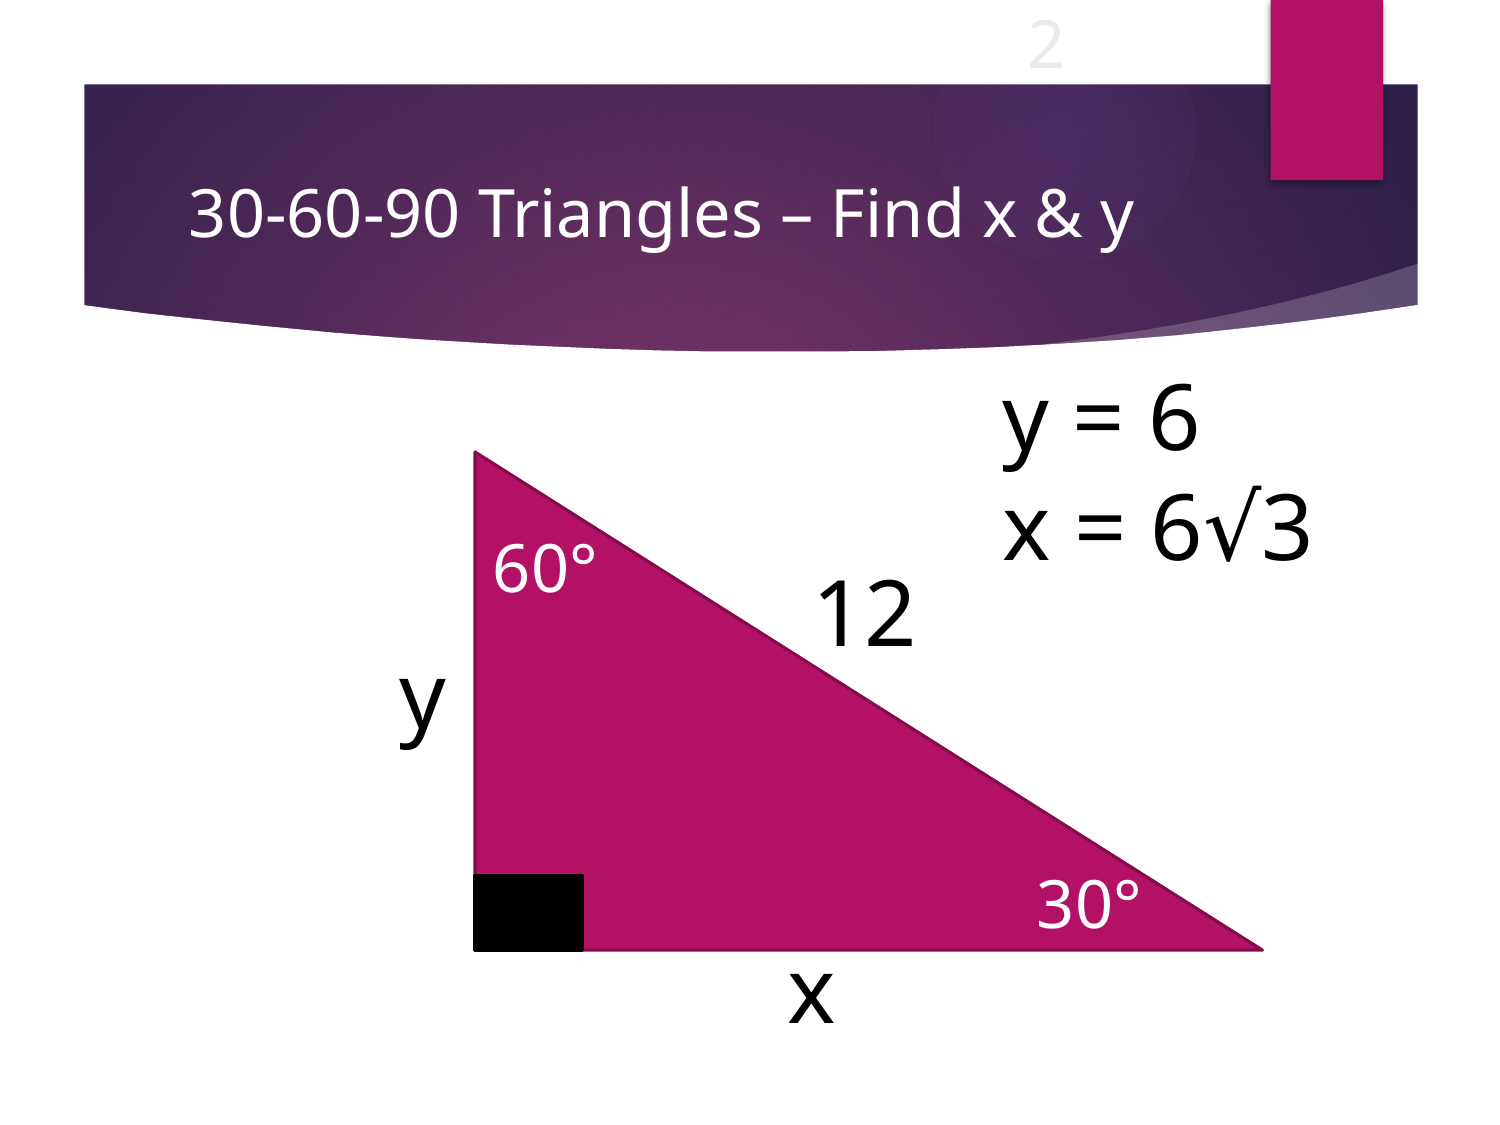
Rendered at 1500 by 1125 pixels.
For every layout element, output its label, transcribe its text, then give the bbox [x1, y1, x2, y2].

text_box x [725, 959, 876, 1050]
text_box y = 6 x = 6√3 [987, 351, 1425, 586]
title 30-60-90 Triangles – Find x & y [142, 152, 1183, 269]
text_box y [337, 629, 437, 755]
text_box 2 [1012, 0, 1194, 90]
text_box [443, 451, 1263, 951]
